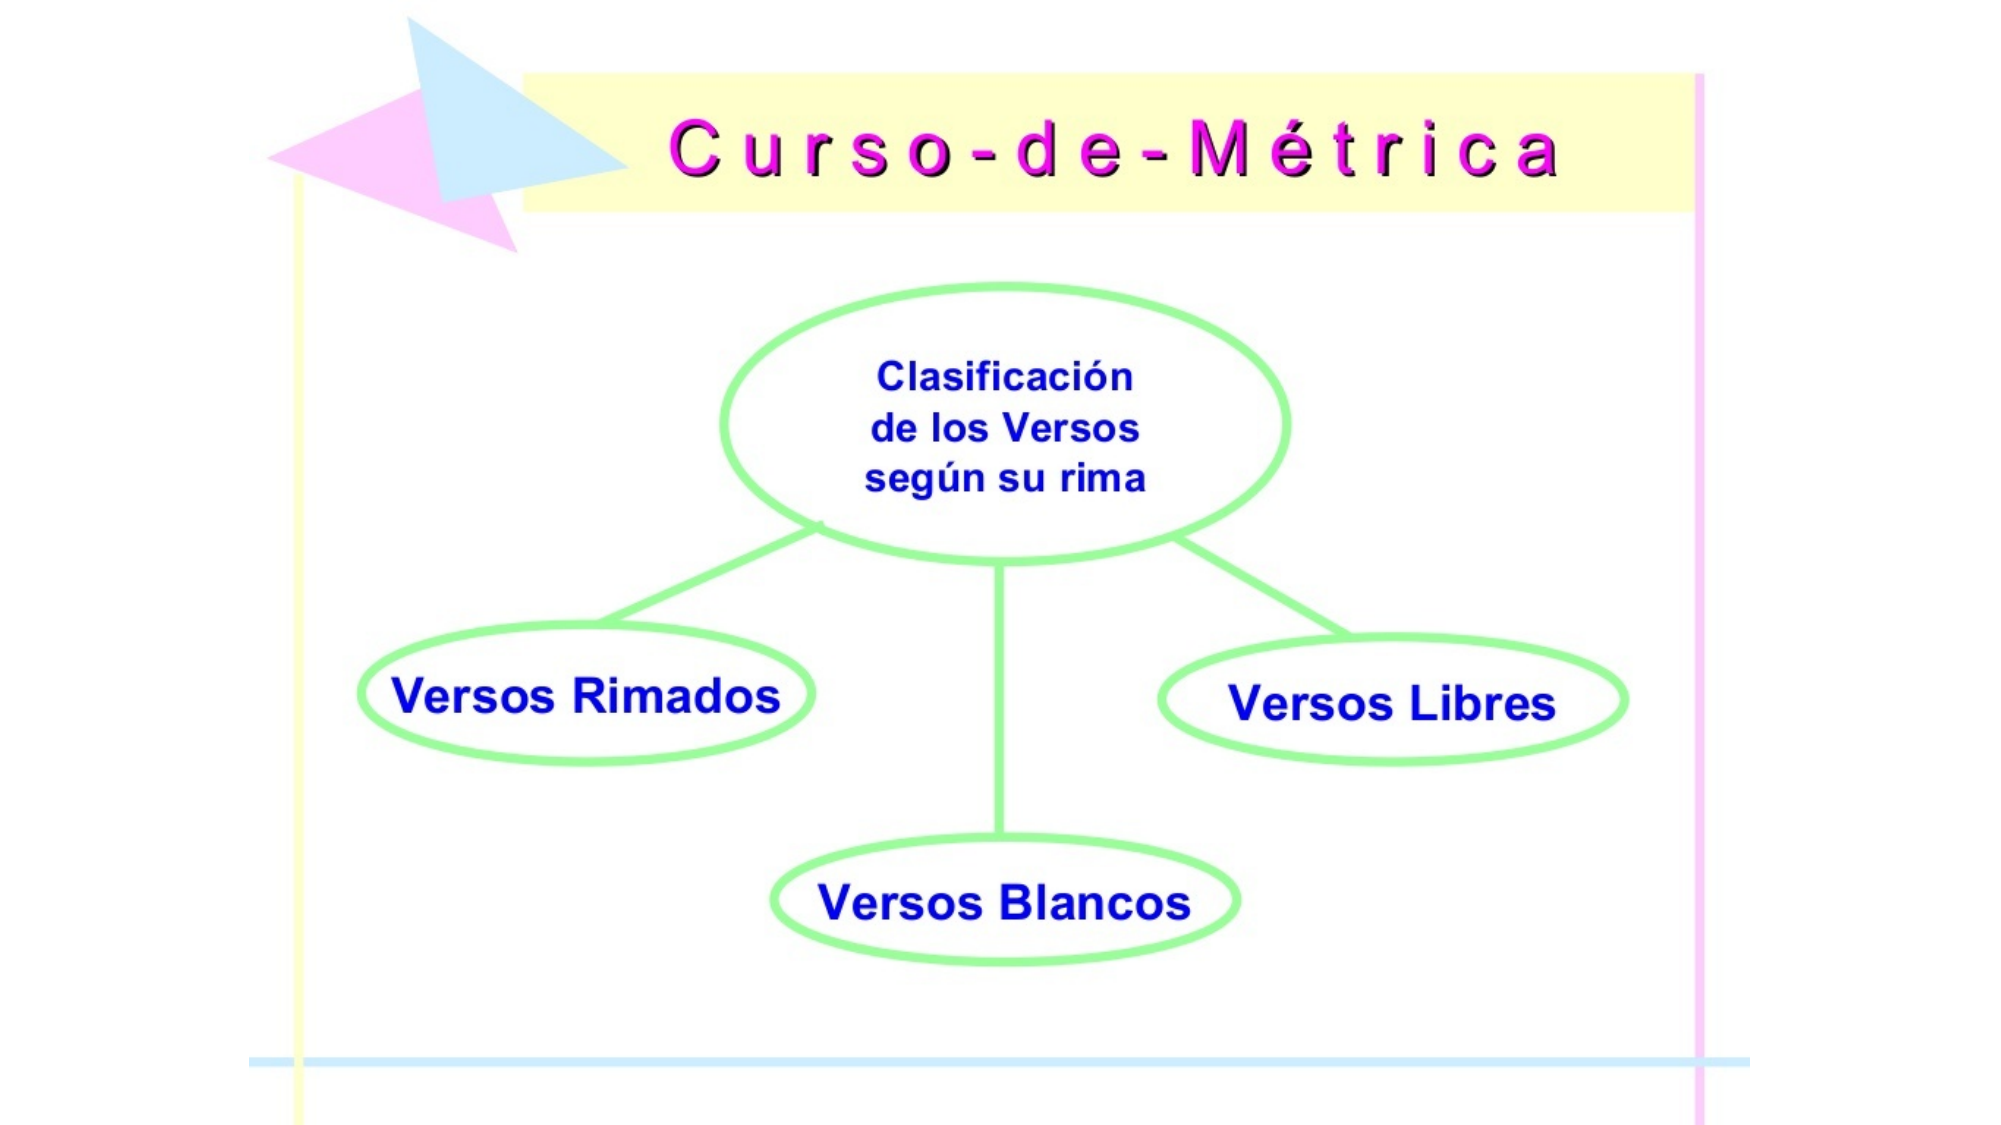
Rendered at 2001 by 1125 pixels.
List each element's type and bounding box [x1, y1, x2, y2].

picture [249, 0, 1750, 1125]
